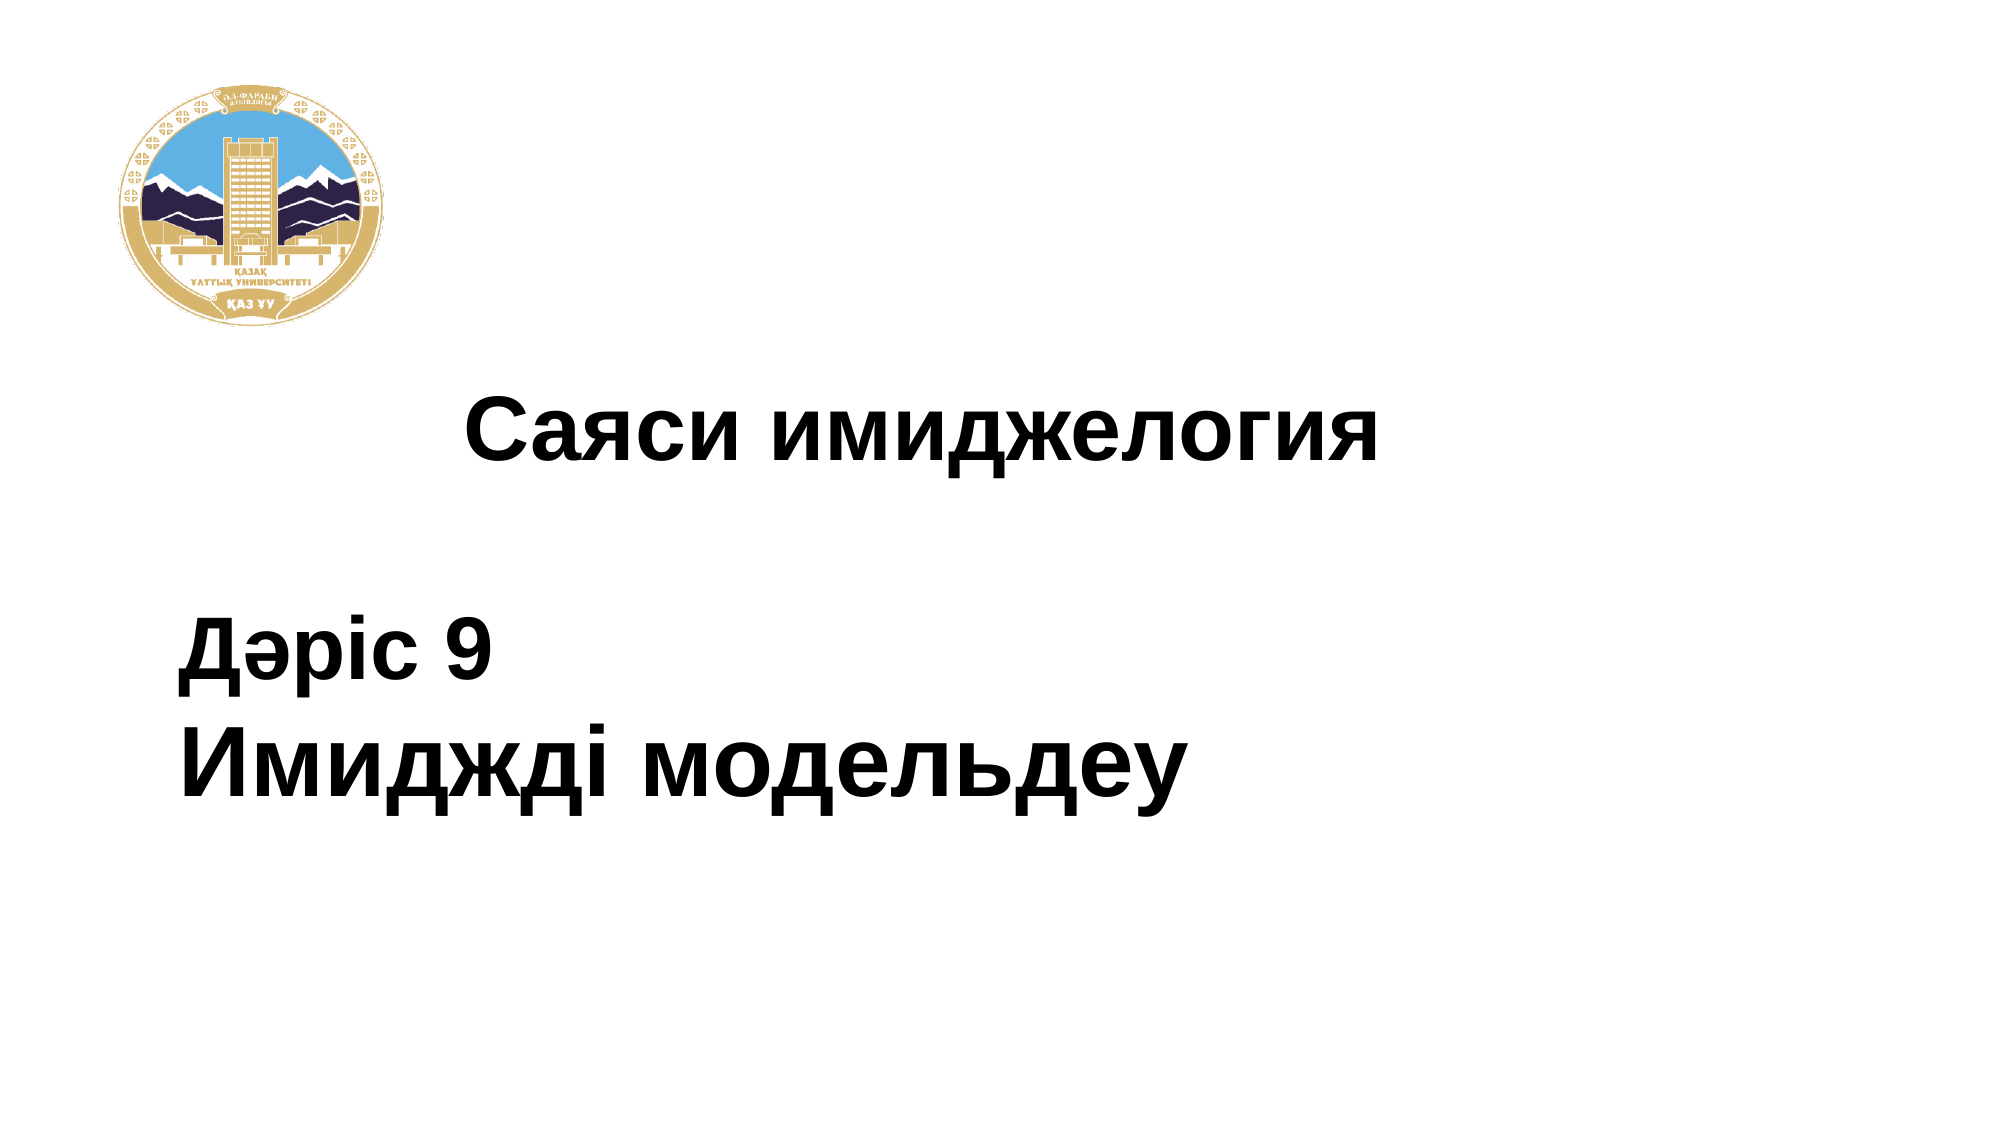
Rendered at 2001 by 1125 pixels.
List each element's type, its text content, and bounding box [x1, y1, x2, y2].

text_box Саяси имиджелогия [448, 361, 1898, 487]
picture [117, 85, 384, 327]
text_box Дәріс 9 Имиджді модельдеу [164, 582, 1740, 825]
